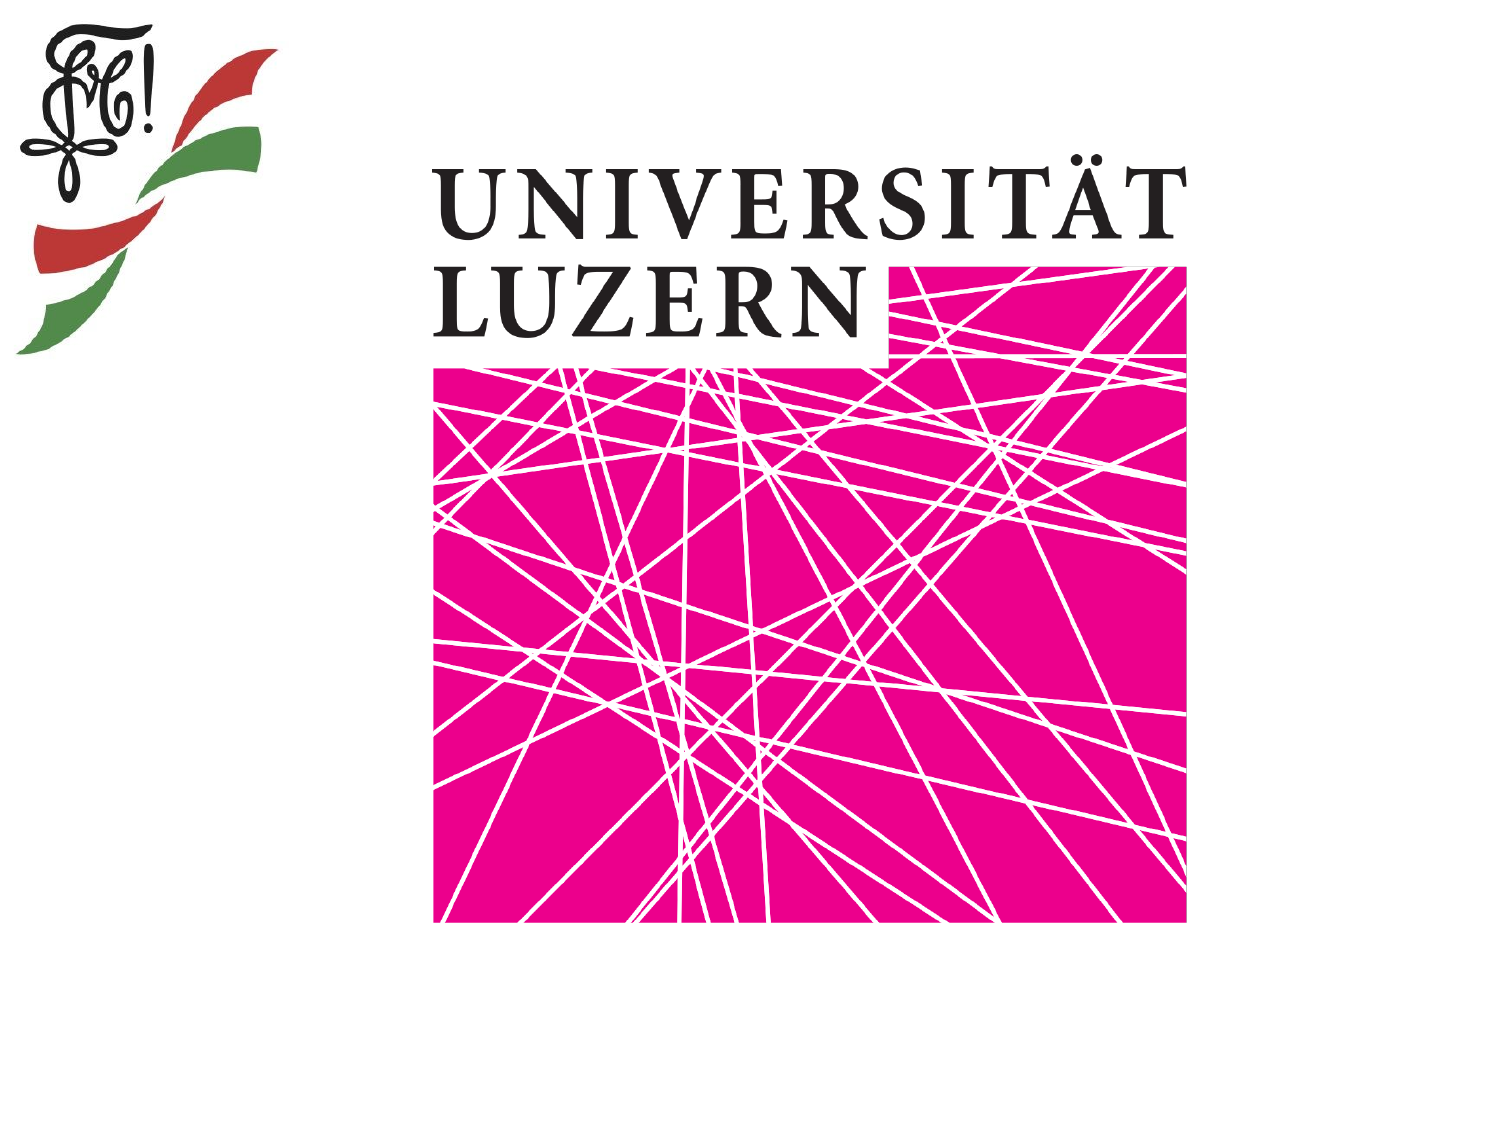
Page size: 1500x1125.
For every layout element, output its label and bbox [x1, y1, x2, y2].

picture [0, 0, 289, 376]
picture [416, 138, 1202, 938]
